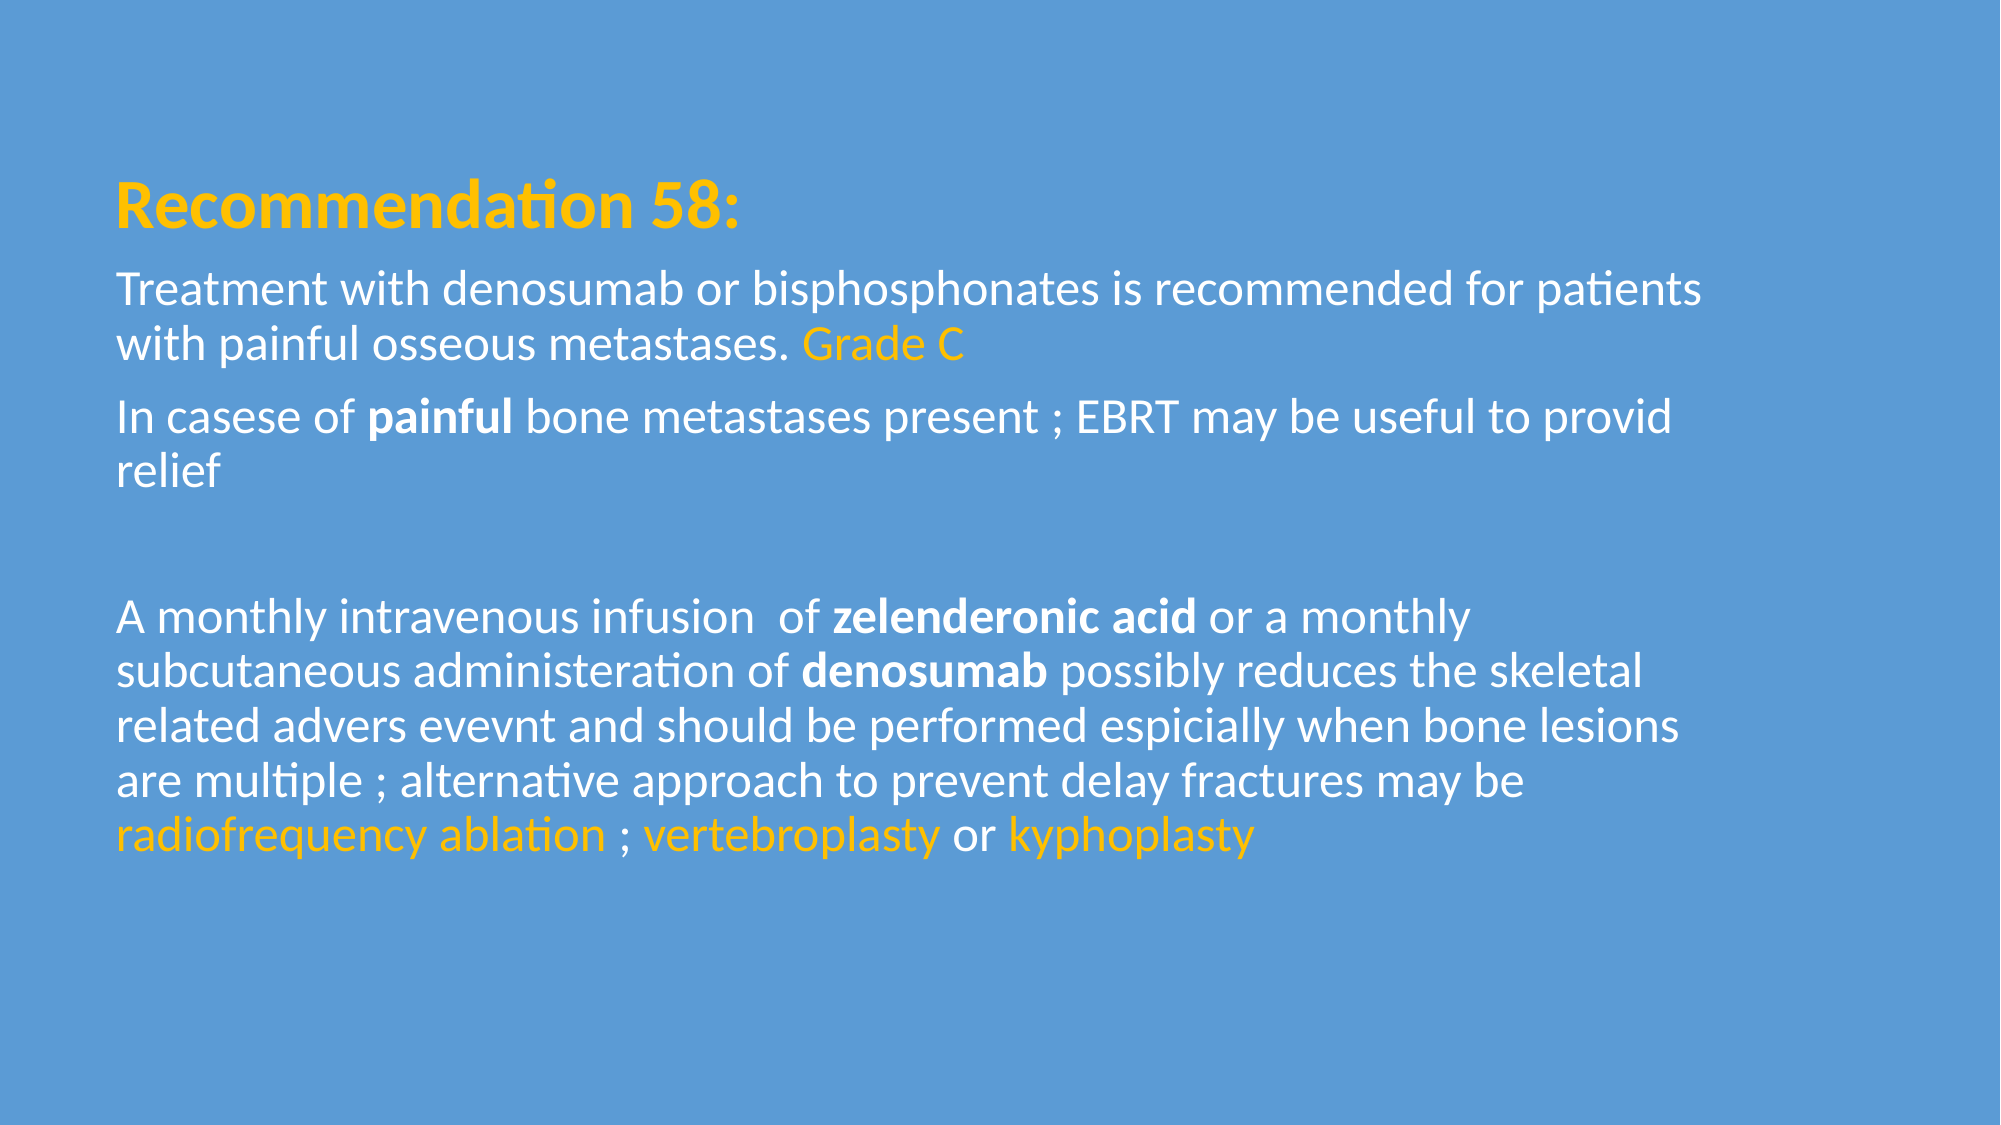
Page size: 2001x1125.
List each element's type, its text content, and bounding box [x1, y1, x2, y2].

list Recommendation 58: Treatment with denosumab or bisphosphonates is recommended for patients with painful osseous metastases. Grade C In casese of painful bone metastases present ; EBRT may be useful to provid relief A monthly intravenous infusion of zelenderonic acid or a monthly subcutaneous administeration of denosumab possibly reduces the skeletal related advers evevnt and should be performed espicially when bone lesions are multiple ; alternative approach to prevent delay fractures may be radiofrequency ablation ; vertebroplasty or kyphoplasty [83, 160, 1770, 874]
